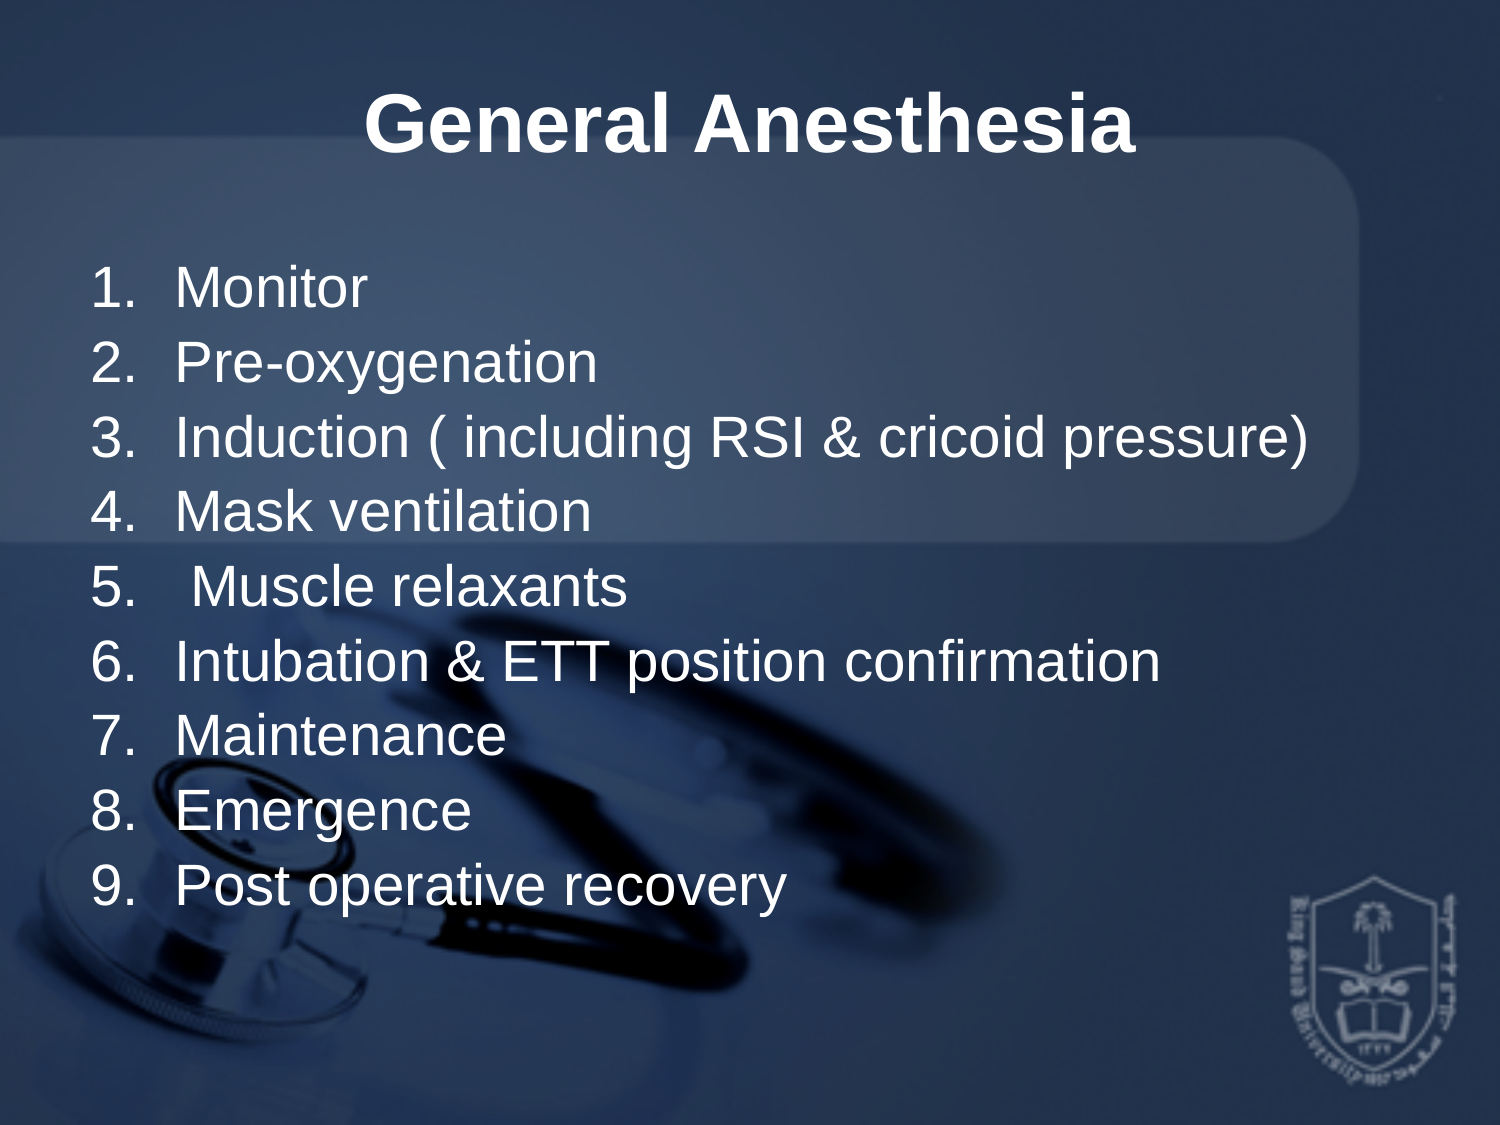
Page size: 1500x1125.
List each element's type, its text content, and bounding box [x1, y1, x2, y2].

picture [0, 0, 1500, 1125]
list Monitor Pre-oxygenation Induction ( including RSI & cricoid pressure) Mask ventilation Muscle relaxants Intubation & ETT position confirmation Maintenance Emergence Post operative recovery [75, 249, 1425, 993]
title General Anesthesia [75, 24, 1425, 213]
